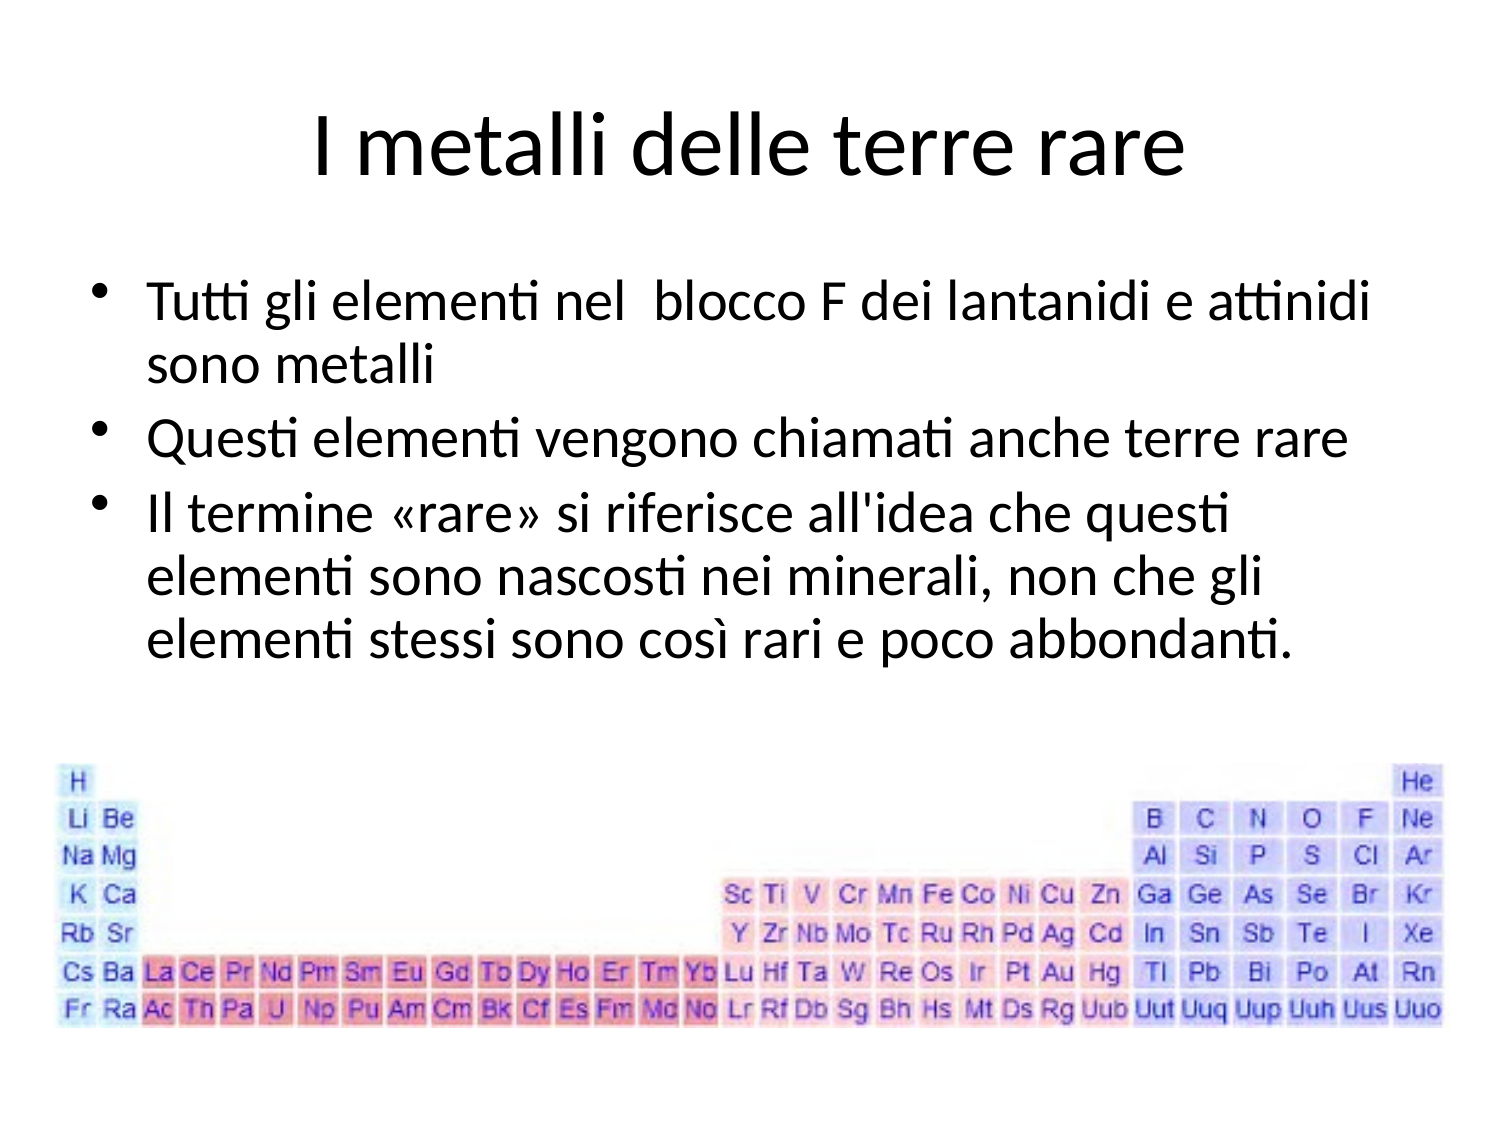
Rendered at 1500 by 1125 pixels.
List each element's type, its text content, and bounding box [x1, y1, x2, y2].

title I metalli delle terre rare [75, 45, 1425, 233]
list Tutti gli elementi nel blocco F dei lantanidi e attinidi sono metalli Questi elementi vengono chiamati anche terre rare Il termine «rare» si riferisce all'idea che questi elementi sono nascosti nei minerali, non che gli elementi stessi sono così rari e poco abbondanti. [75, 262, 1425, 761]
picture [52, 762, 1451, 1029]
